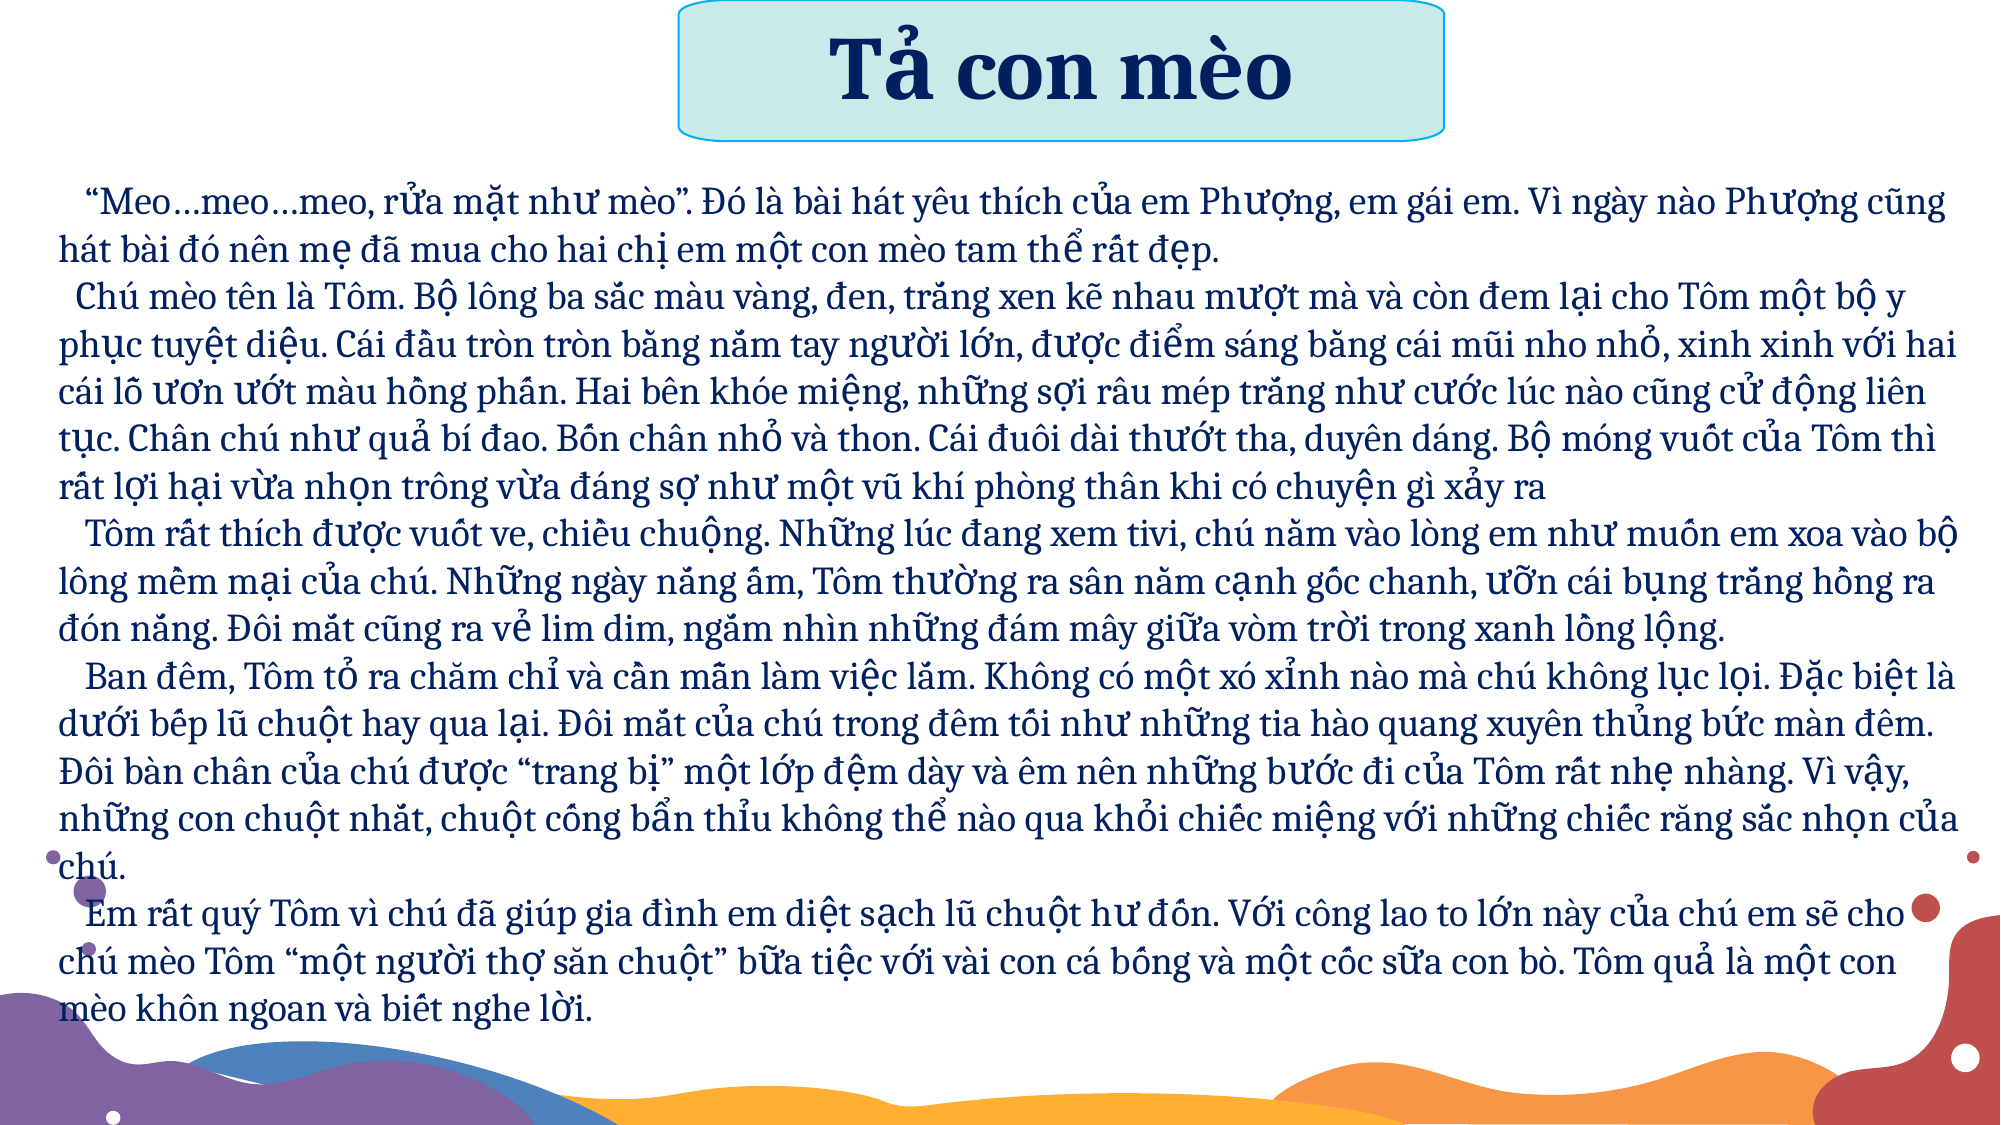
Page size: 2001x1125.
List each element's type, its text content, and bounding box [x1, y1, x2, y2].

text_box Tả con mèo [677, 0, 1446, 143]
text_box “Meo…meo…meo, rửa mặt như mèo”. Đó là bài hát yêu thích của em Phượng, em gái em. Vì ngày nào Phượng cũng hát bài đó nên mẹ đã mua cho hai chị em một con mèo tam thể rất đẹp. Chú mèo tên là Tôm. Bộ lông ba sắc màu vàng, đen, trắng xen kẽ nhau mượt mà và còn đem lại cho Tôm một bộ y phục tuyệt diệu. Cái đầu tròn tròn bằng nắm tay người lớn, được điểm sáng bằng cái mũi nho nhỏ, xinh xinh với hai cái lỗ ươn ướt màu hồng phấn. Hai bên khóe miệng, những sợi râu mép trắng như cước lúc nào cũng cử động liên tục. Chân chú như quả bí đao. Bốn chân nhỏ và thon. Cái đuôi dài thướt tha, duyên dáng. Bộ móng vuốt của Tôm thì rất lợi hại vừa nhọn trông vừa đáng sợ như một vũ khí phòng thân khi có chuyện gì xảy ra Tôm rất thích được vuốt ve, chiều chuộng. Những lúc đang xem tivi, chú nằm vào lòng em như muốn em xoa vào bộ lông mềm mại của chú. Những ngày nắng ấm, Tôm thường ra sân nằm cạnh gốc chanh, ưỡn cái bụng trắng hồng ra đón nắng. Đôi mắt cũng ra vẻ lim dim, ngắm nhìn những đám mây giữa vòm trời trong xanh lồng lộng. Ban đêm, Tôm tỏ ra chăm chỉ và cần mẫn làm việc lắm. Không có một xó xỉnh nào mà chú không lục lọi. Đặc biệt là dưới bếp lũ chuột hay qua lại. Đôi mắt của chú trong đêm tối như những tia hào quang xuyên thủng bức màn đêm. Đôi bàn chân của chú được “trang bị” một lớp đệm dày và êm nên những bước đi của Tôm rất nhẹ nhàng. Vì vậy, những con chuột nhắt, chuột cống bẩn thỉu không thể nào qua khỏi chiếc miệng với những chiếc răng sắc nhọn của chú. Em rất quý Tôm vì chú đã giúp gia đình em diệt sạch lũ chuột hư đốn. Với công lao to lớn này của chú em sẽ cho chú mèo Tôm “một người thợ săn chuột” bữa tiệc với vài con cá bống và một cốc sữa con bò. Tôm quả là một con mèo khôn ngoan và biết nghe lời. [43, 167, 1977, 1037]
